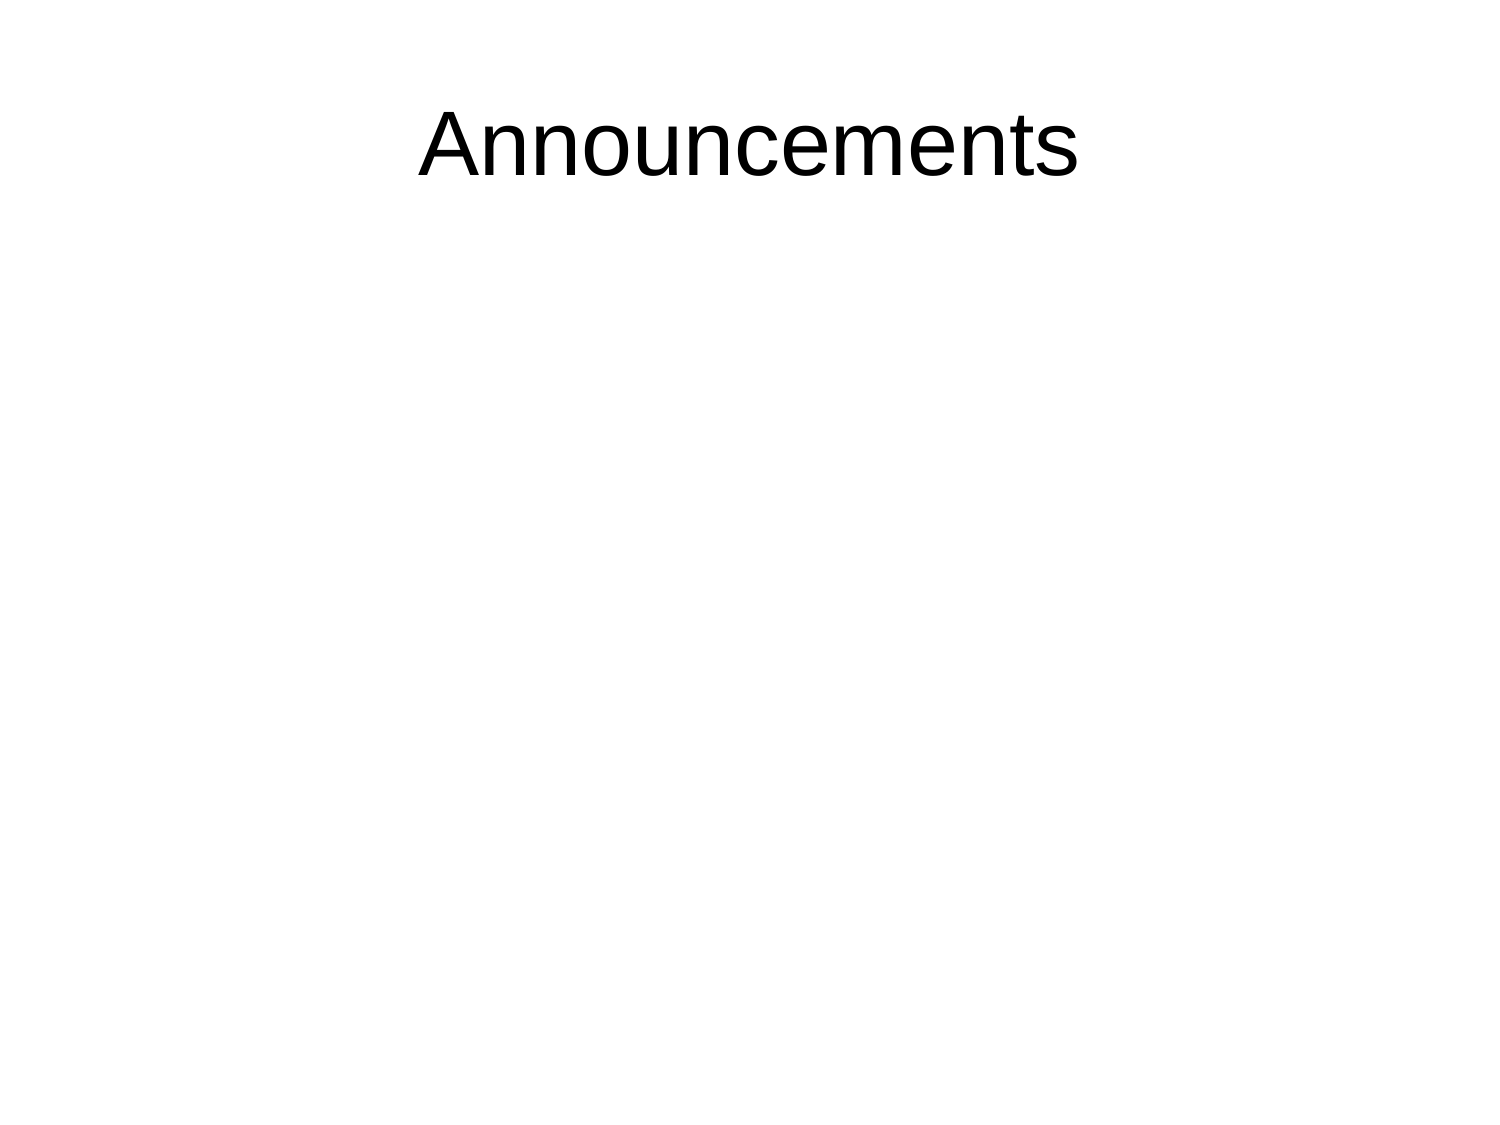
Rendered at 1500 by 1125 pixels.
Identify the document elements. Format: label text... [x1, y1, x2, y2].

title Announcements [75, 45, 1425, 233]
